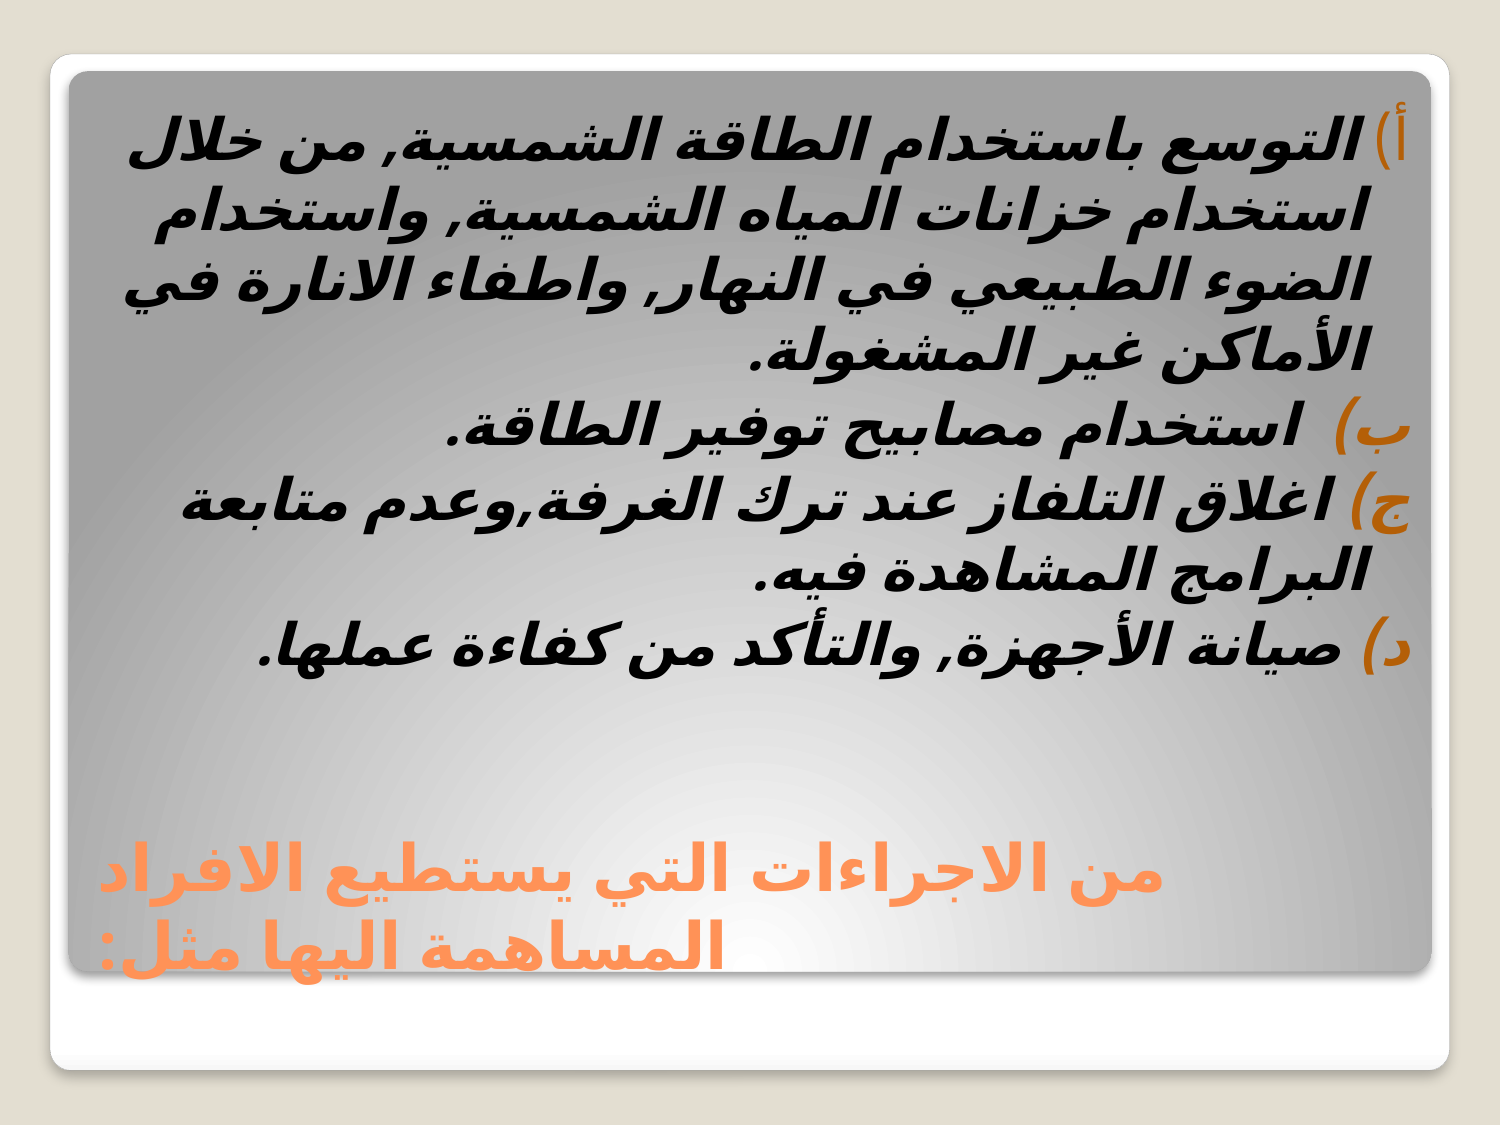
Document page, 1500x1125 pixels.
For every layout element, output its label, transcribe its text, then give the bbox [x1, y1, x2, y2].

title من الاجراءات التي يستطيع الافراد المساهمة اليها مثل: [82, 817, 1425, 990]
list أ) التوسع باستخدام الطاقة الشمسية, من خلال استخدام خزانات المياه الشمسية, واستخدام الضوء الطبيعي في النهار, واطفاء الانارة في الأماكن غير المشغولة. ب) استخدام مصابيح توفير الطاقة. ج) اغلاق التلفاز عند ترك الغرفة,وعدم متابعة البرامج المشاهدة فيه. د) صيانة الأجهزة, والتأكد من كفاءة عملها. [82, 86, 1425, 774]
